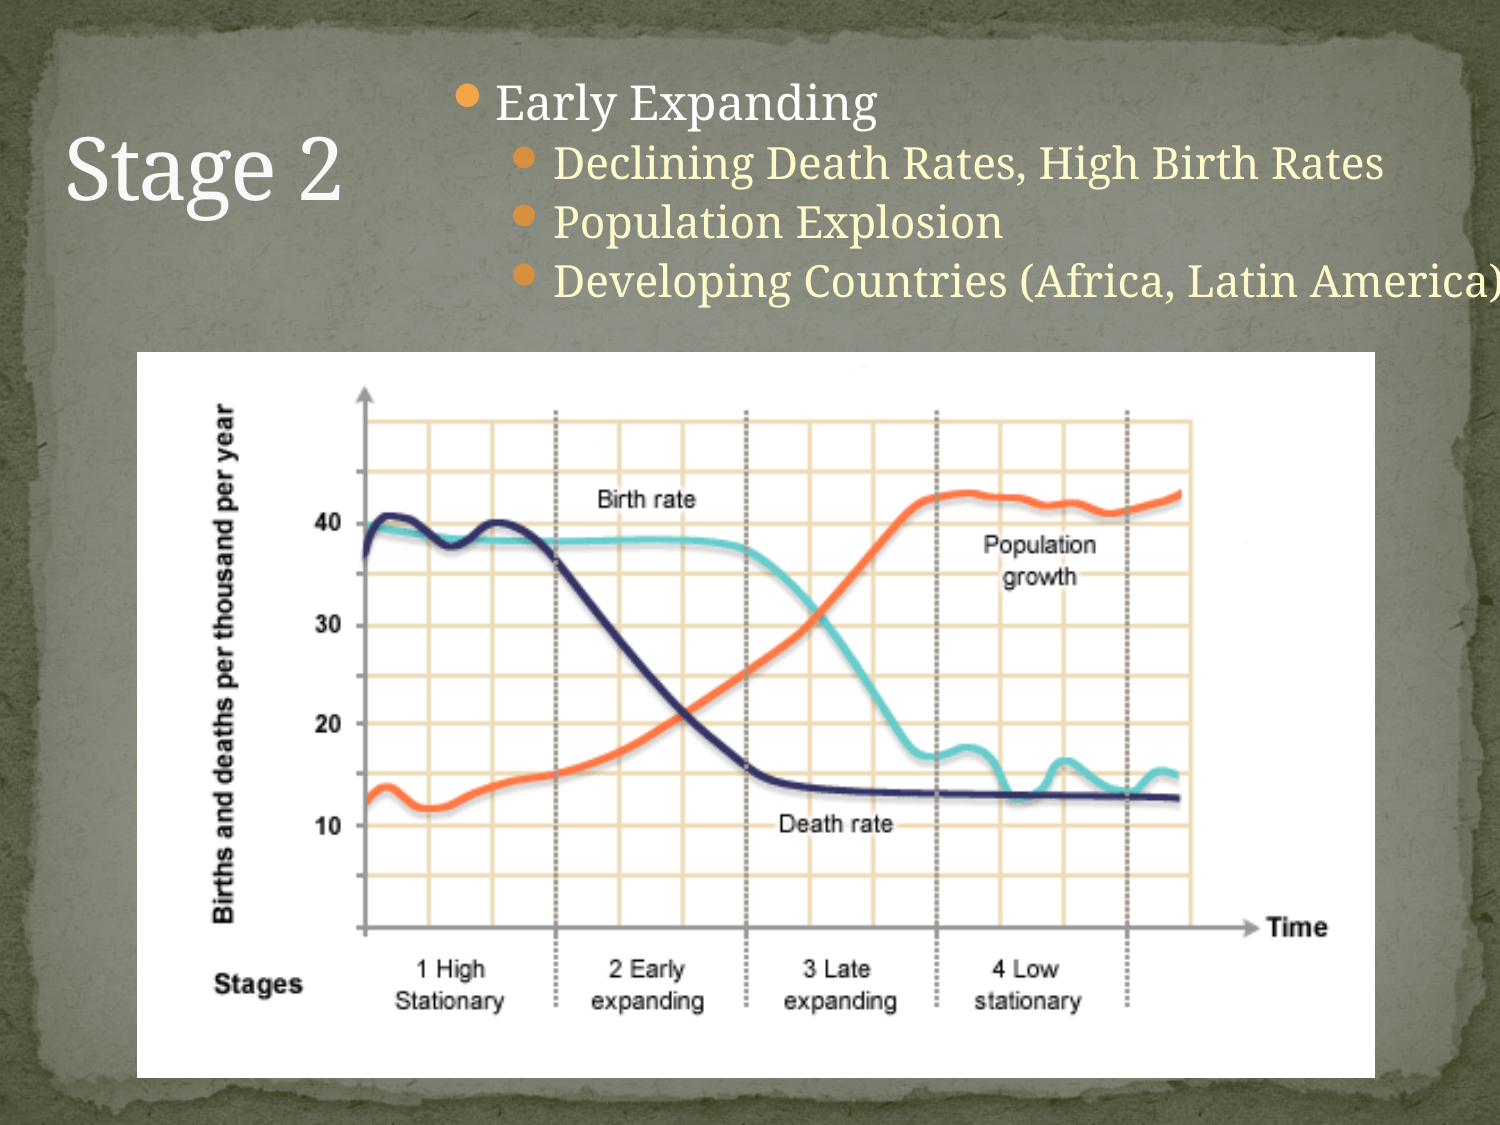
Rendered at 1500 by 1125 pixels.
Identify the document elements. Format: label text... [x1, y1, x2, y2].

title Stage 2 [49, 24, 1400, 225]
list Early Expanding Declining Death Rates, High Birth Rates Population Explosion Developing Countries (Africa, Latin America) [437, 64, 1500, 353]
picture [137, 352, 1375, 1078]
